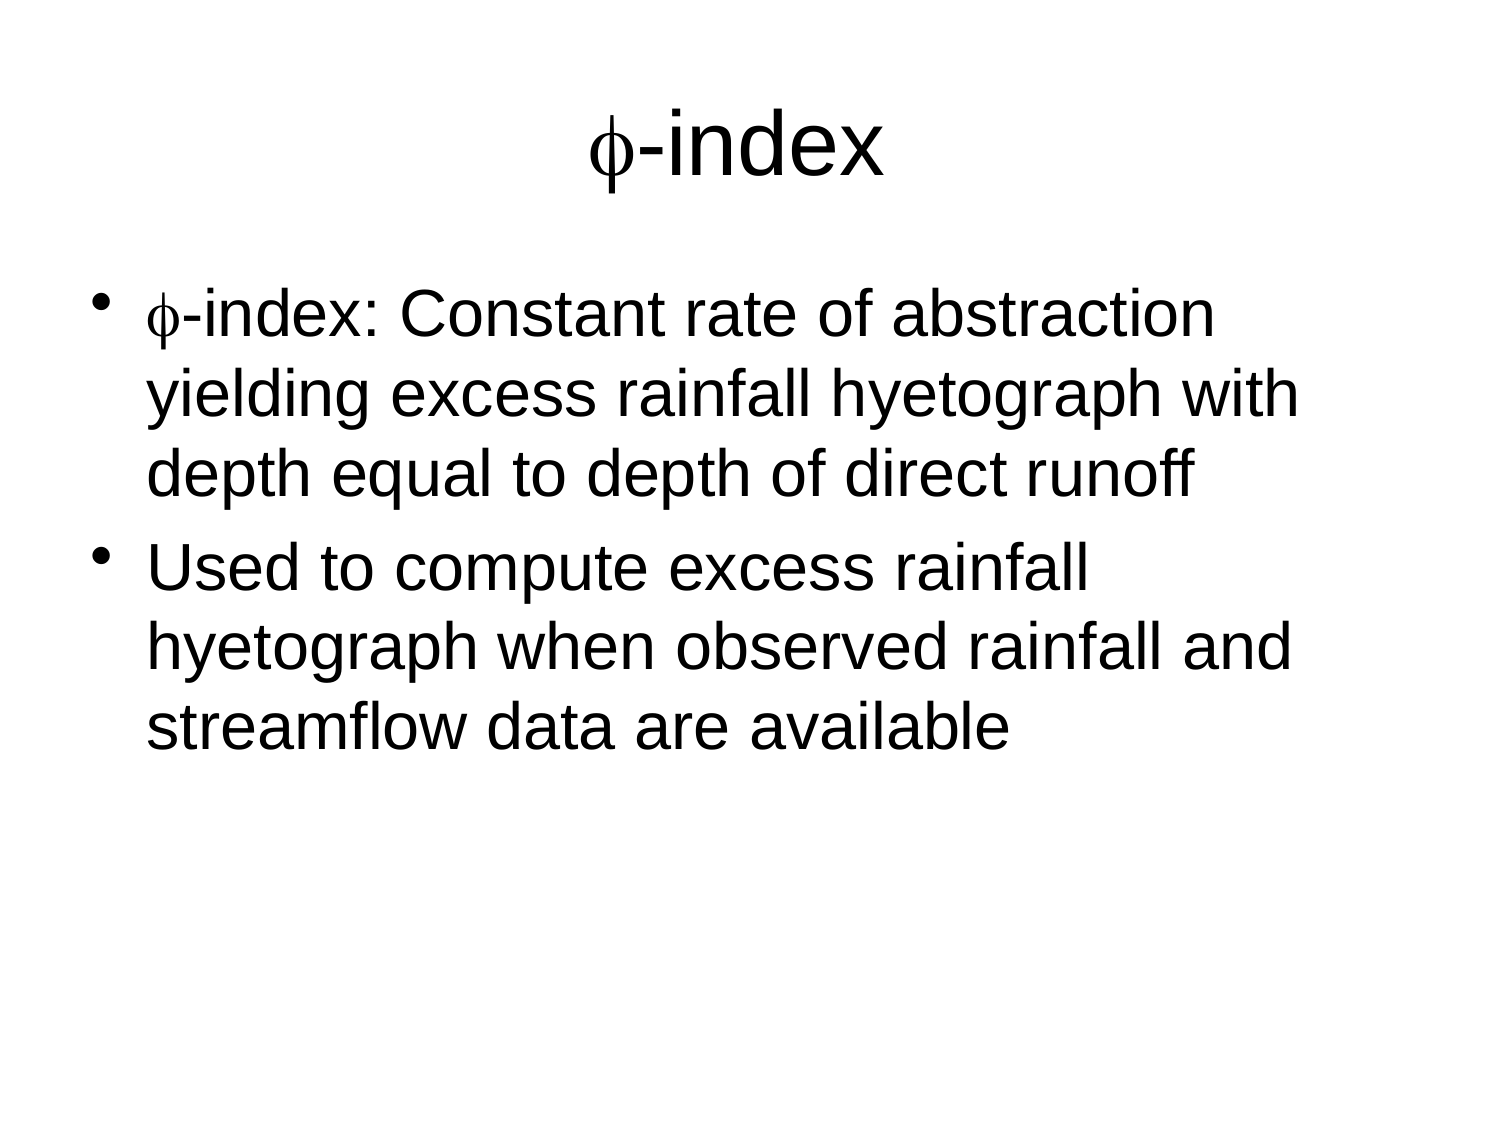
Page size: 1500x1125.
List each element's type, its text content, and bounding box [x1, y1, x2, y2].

title f-index [75, 45, 1425, 233]
list f-index: Constant rate of abstraction yielding excess rainfall hyetograph with depth equal to depth of direct runoff Used to compute excess rainfall hyetograph when observed rainfall and streamflow data are available [75, 262, 1425, 1005]
